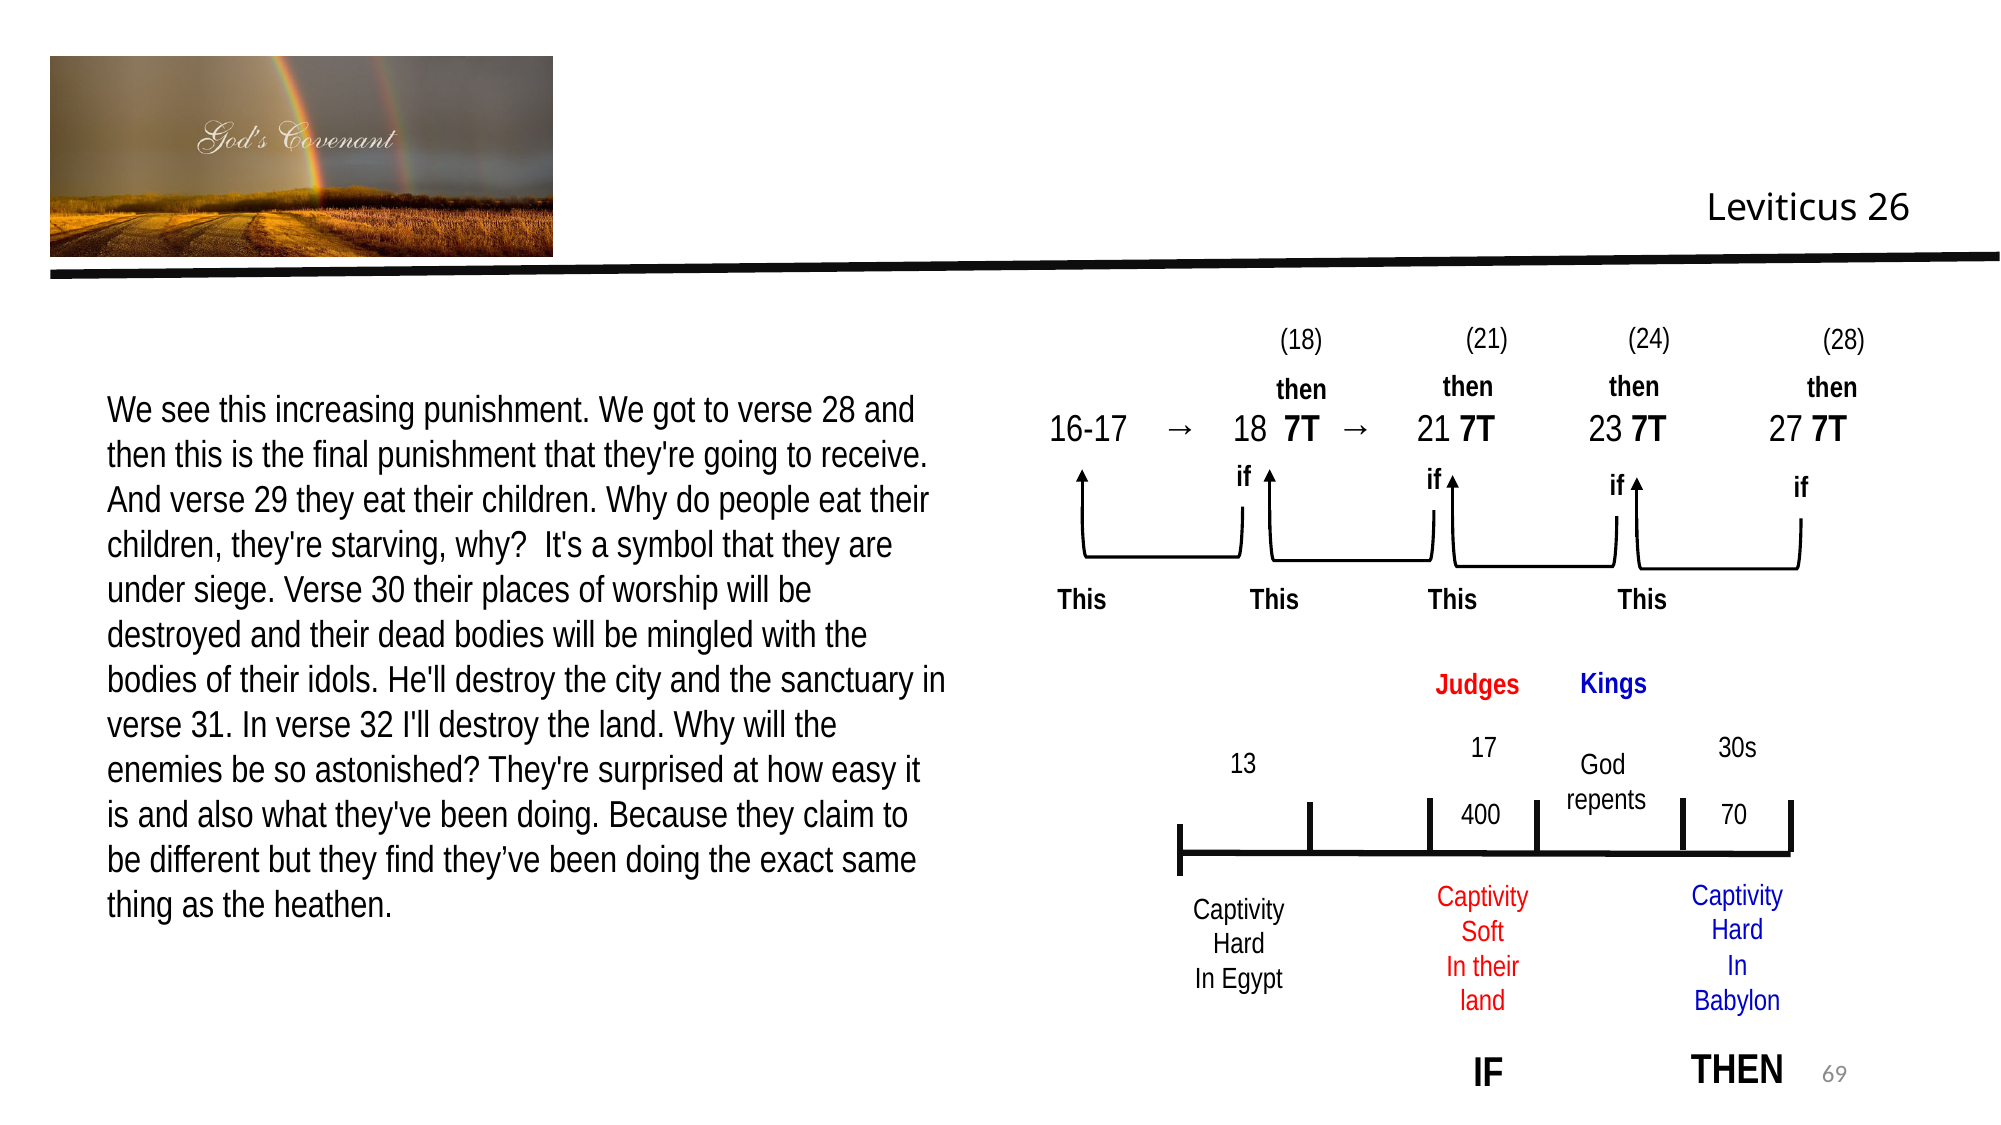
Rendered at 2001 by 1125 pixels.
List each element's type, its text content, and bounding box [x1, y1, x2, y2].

text_box THEN [1675, 1034, 1800, 1100]
text_box 17 [1448, 720, 1520, 771]
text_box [1015, 312, 1883, 624]
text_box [50, 256, 2000, 275]
text_box 400 [1436, 787, 1525, 838]
text_box 13 [1208, 736, 1279, 787]
text_box 30s [1702, 720, 1773, 771]
text_box Captivity Hard In Egypt [1177, 882, 1301, 1003]
text_box 70 [1689, 787, 1779, 838]
text_box Captivity Soft In their land [1421, 869, 1545, 1025]
text_box We see this increasing punishment. We got to verse 28 and then this is the final punishment that they're going to receive. And verse 29 they eat their children. Why do people eat their children, they're starving, why? It's a symbol that they are under siege. Verse 30 their places of worship will be destroyed and their dead bodies will be mingled with the bodies of their idols. He'll destroy the city and the sanctuary in verse 31. In verse 32 I'll destroy the land. Why will the enemies be so astonished? They're surprised at how easy it is and also what they've been doing. Because they claim to be different but they find they’ve been doing the exact same thing as the heathen. [92, 377, 966, 932]
text_box Leviticus 26 [1691, 176, 1935, 236]
text_box Judges [1410, 657, 1545, 708]
slide_number 69 [1412, 1042, 1863, 1103]
text_box God repents [1550, 738, 1663, 823]
text_box Kings [1550, 657, 1678, 708]
picture [50, 56, 553, 257]
text_box Captivity Hard In Babylon [1675, 868, 1800, 1024]
text_box IF [1426, 1036, 1551, 1102]
